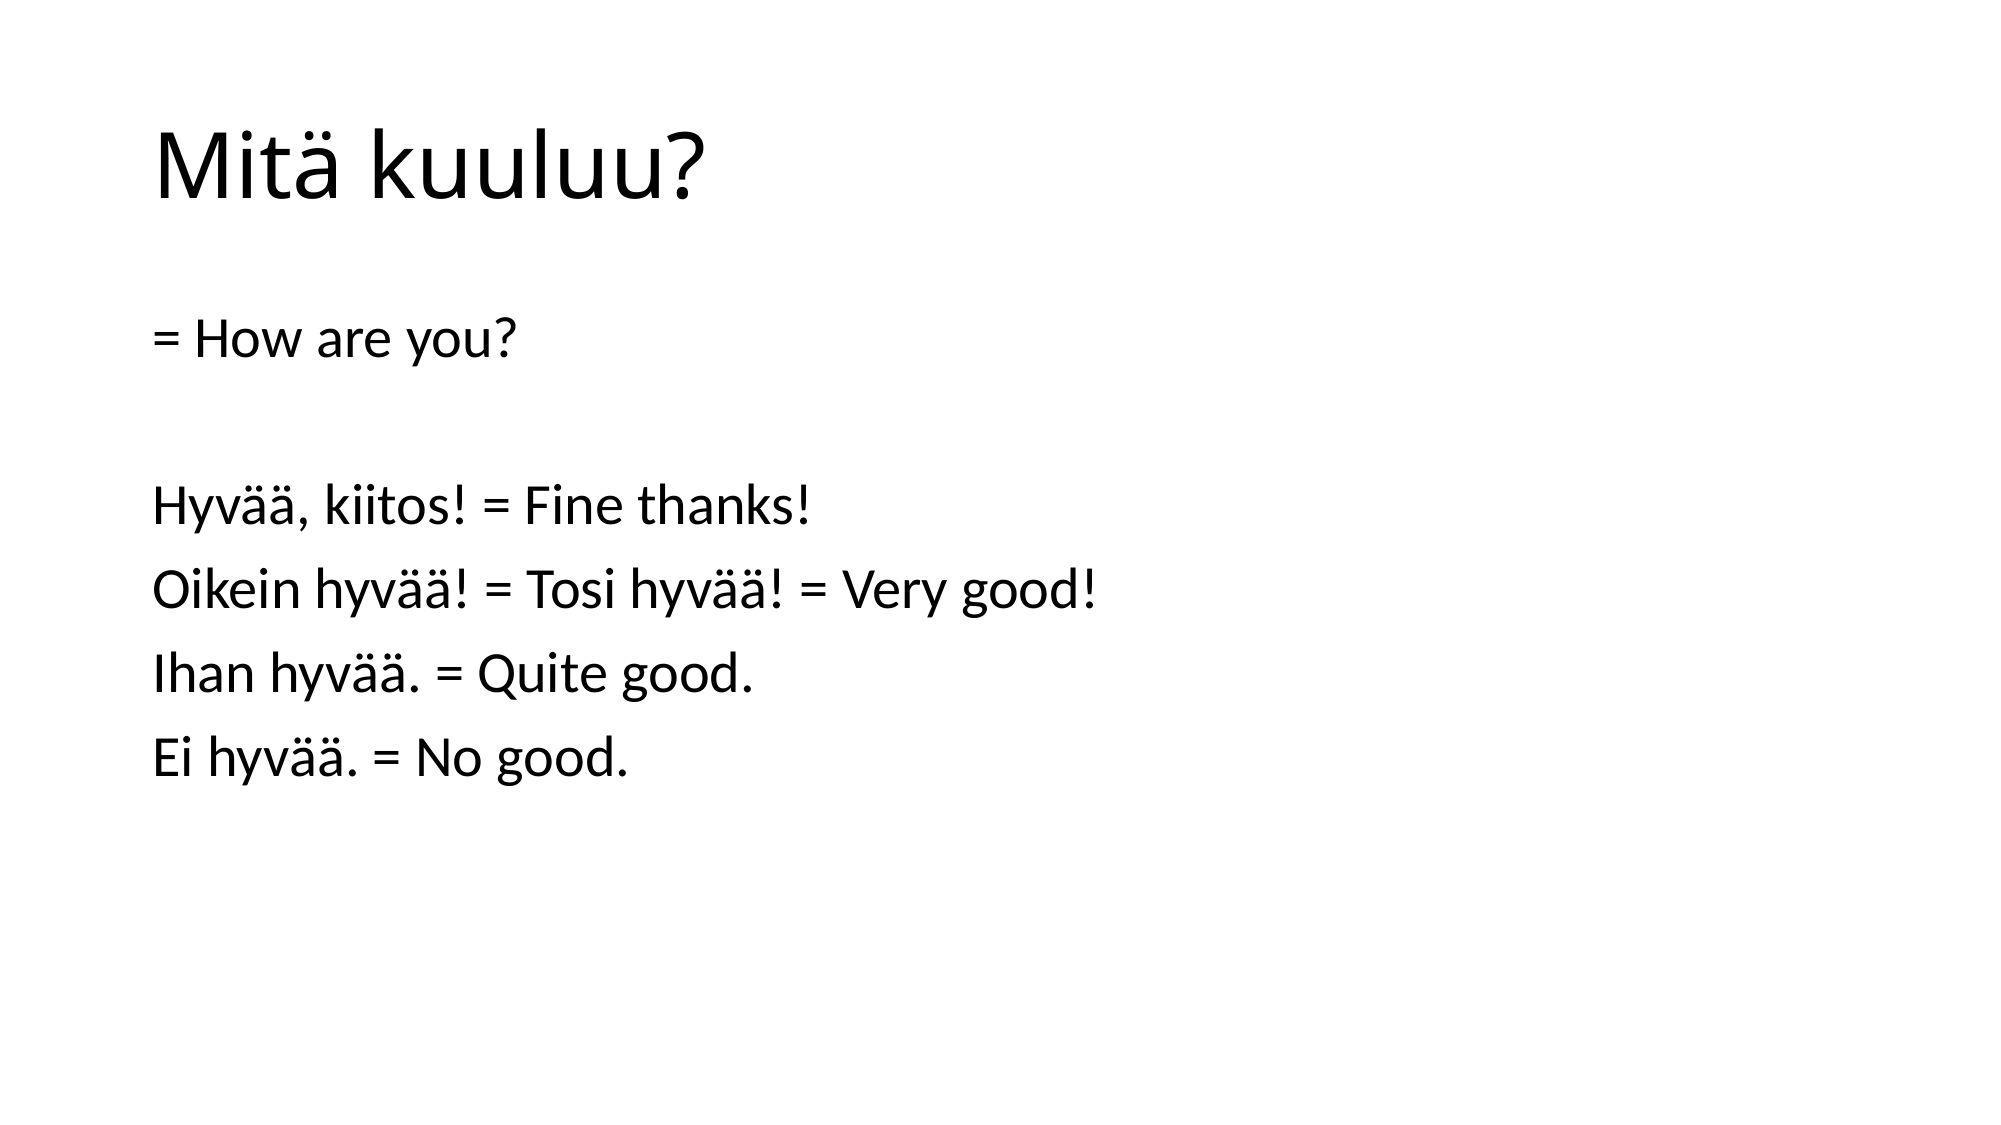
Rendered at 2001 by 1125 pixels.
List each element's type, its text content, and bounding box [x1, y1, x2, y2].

list = How are you? Hyvää, kiitos! = Fine thanks! Oikein hyvää! = Tosi hyvää! = Very good! Ihan hyvää. = Quite good. Ei hyvää. = No good. [137, 299, 1863, 1014]
title Mitä kuuluu? [137, 59, 1863, 278]
